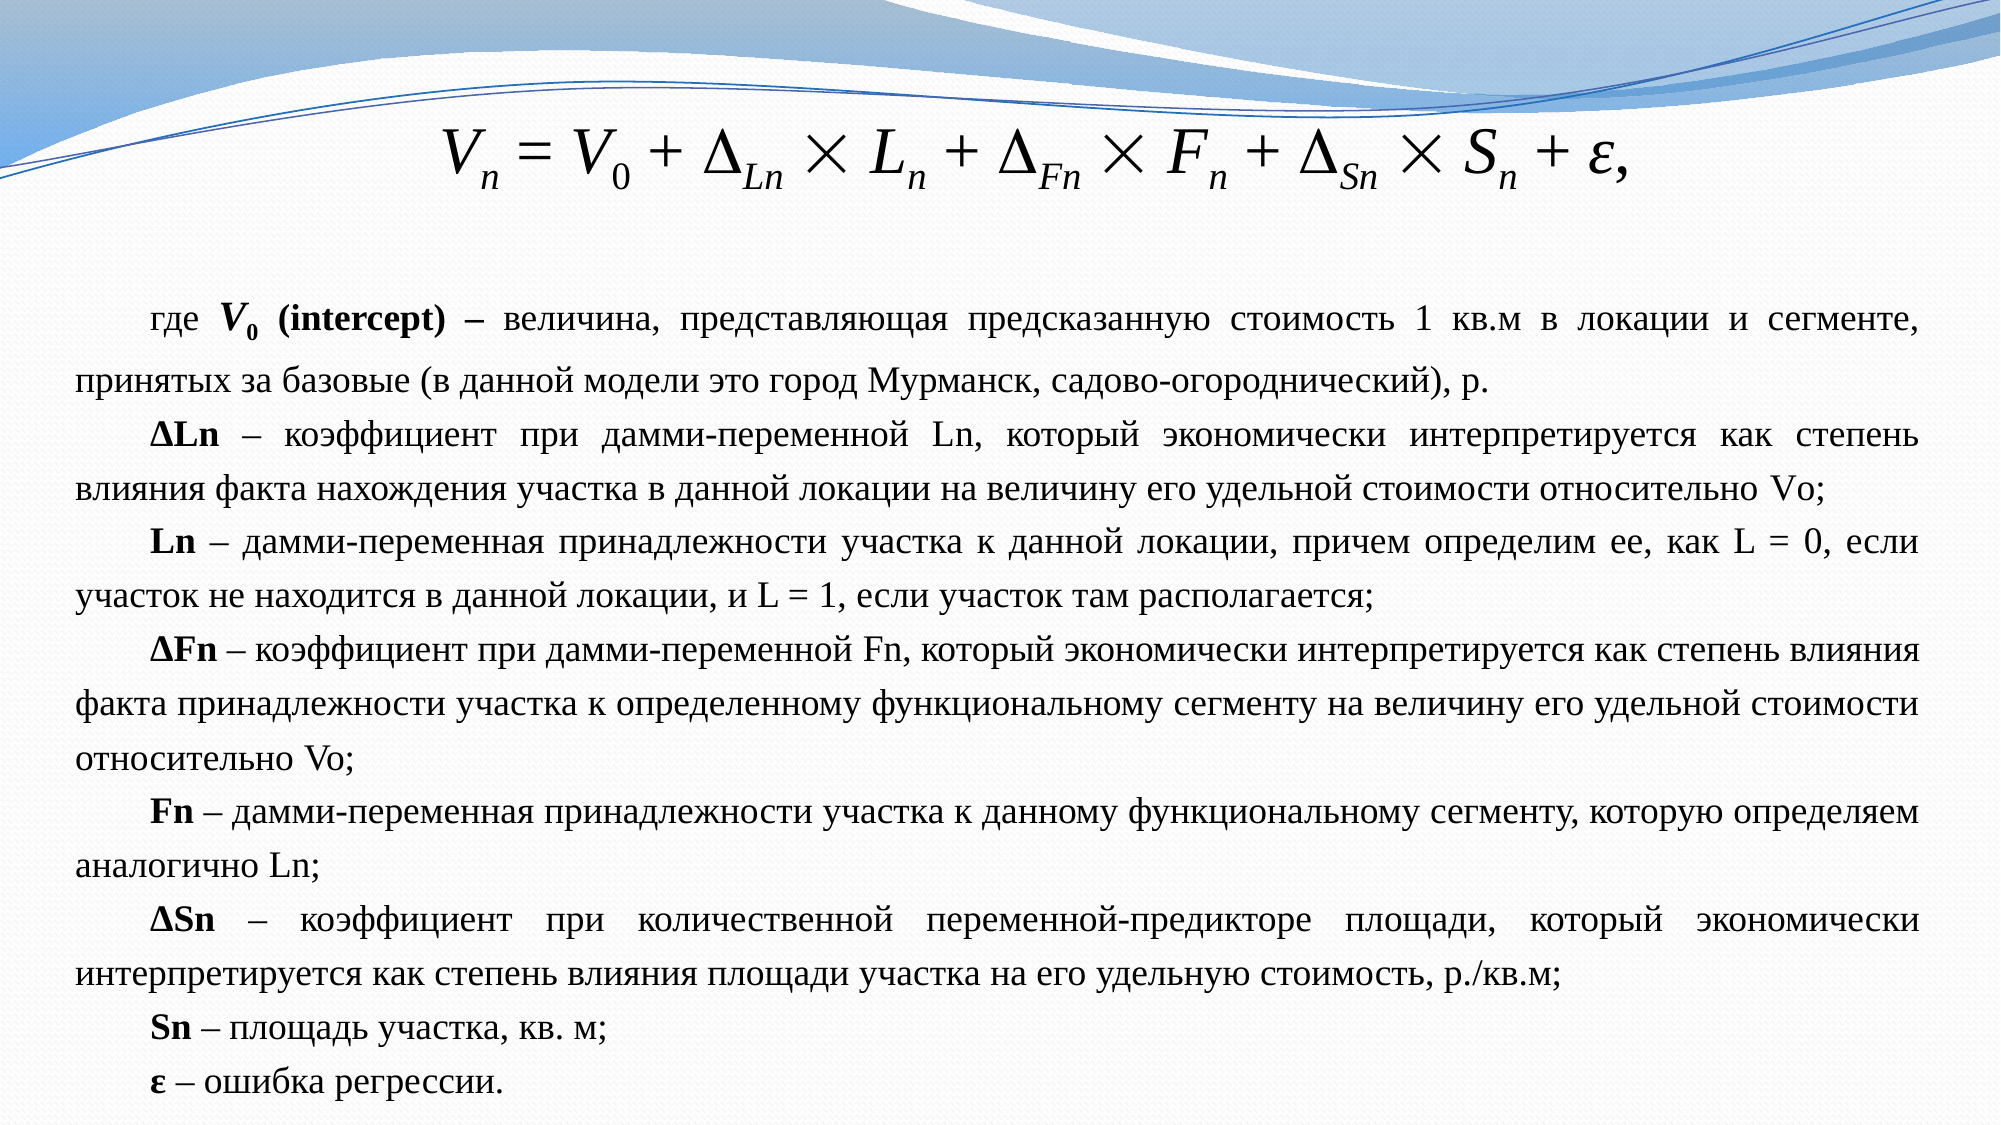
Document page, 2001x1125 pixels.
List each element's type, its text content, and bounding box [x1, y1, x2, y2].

text_box [498, 500, 1502, 624]
list Vn = V0 + Ln  Ln + Fn  Fn + Sn  Sn + ε, где V0 (intercept) – величина, представляющая предсказанную стоимость 1 кв.м в локации и сегменте, принятых за базовые (в данной модели это город Мурманск, садово-огороднический), р. ΔLn – коэффициент при дамми-переменной Ln, который экономически интерпретируется как степень влияния факта нахождения участка в данной локации на величину его удельной стоимости относительно Vо; Ln – дамми-переменная принадлежности участка к данной локации, причем определим ее, как L = 0, если участок не находится в данной локации, и L = 1, если участок там располагается; ΔFn – коэффициент при дамми-переменной Fn, который экономически интерпретируется как степень влияния факта принадлежности участка к определенному функциональному сегменту на величину его удельной стоимости относительно Vo; Fn – дамми-переменная принадлежности участка к данному функциональному сегменту, которую определяем аналогично Ln; ΔSn – коэффициент при количественной переменной-предикторе площади, который экономически интерпретируется как степень влияния площади участка на его удельную стоимость, р./кв.м; Sn – площадь участка, кв. м; ε – ошибка регрессии. [60, 35, 1937, 1112]
